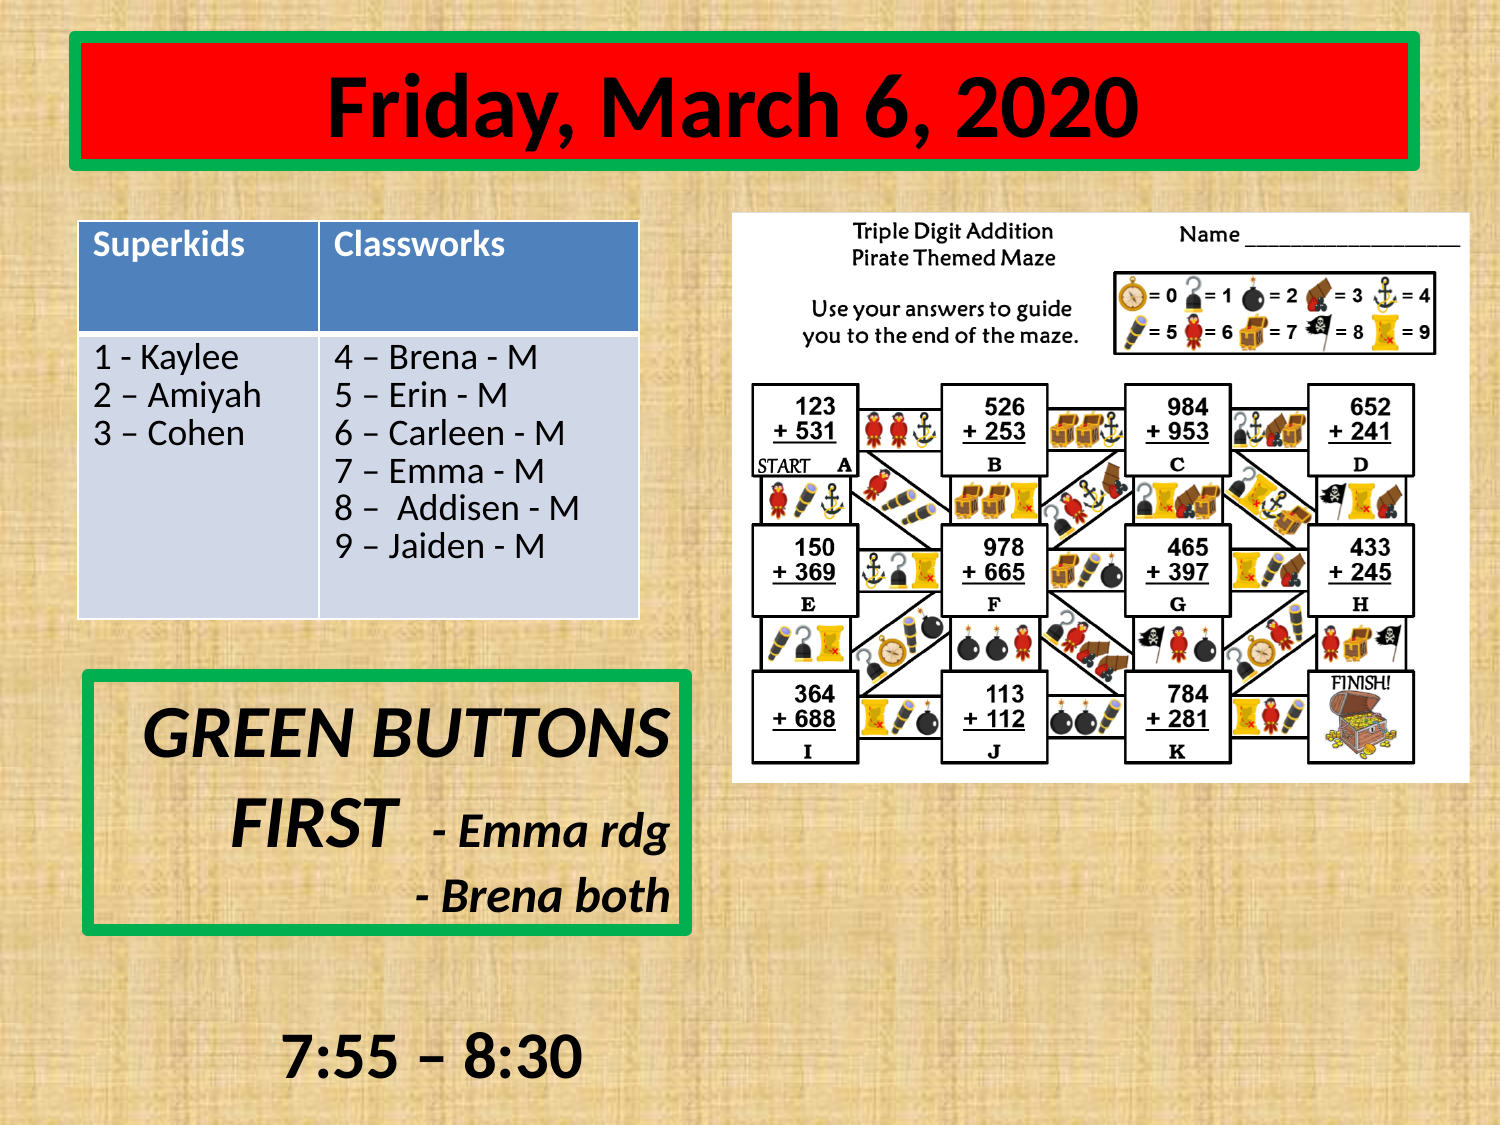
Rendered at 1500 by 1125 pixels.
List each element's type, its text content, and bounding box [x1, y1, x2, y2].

table_cell 1 - Kaylee 2 – Amiyah 3 – Cohen [79, 337, 318, 618]
text_box Friday, March 6, 2020 [75, 36, 1415, 165]
text_box 7:55 – 8:30 [237, 1004, 626, 1100]
table_cell 4 – Brena - M 5 – Erin - M 6 – Carleen - M 7 – Emma - M 8 – Addisen - M 9 – Jaiden - M [320, 337, 638, 618]
picture [0, 0, 1500, 1125]
table_header Superkids [79, 222, 318, 331]
table_header Classworks [320, 222, 638, 331]
text_box GREEN BUTTONS FIRST - Emma rdg - Brena both [87, 675, 686, 931]
